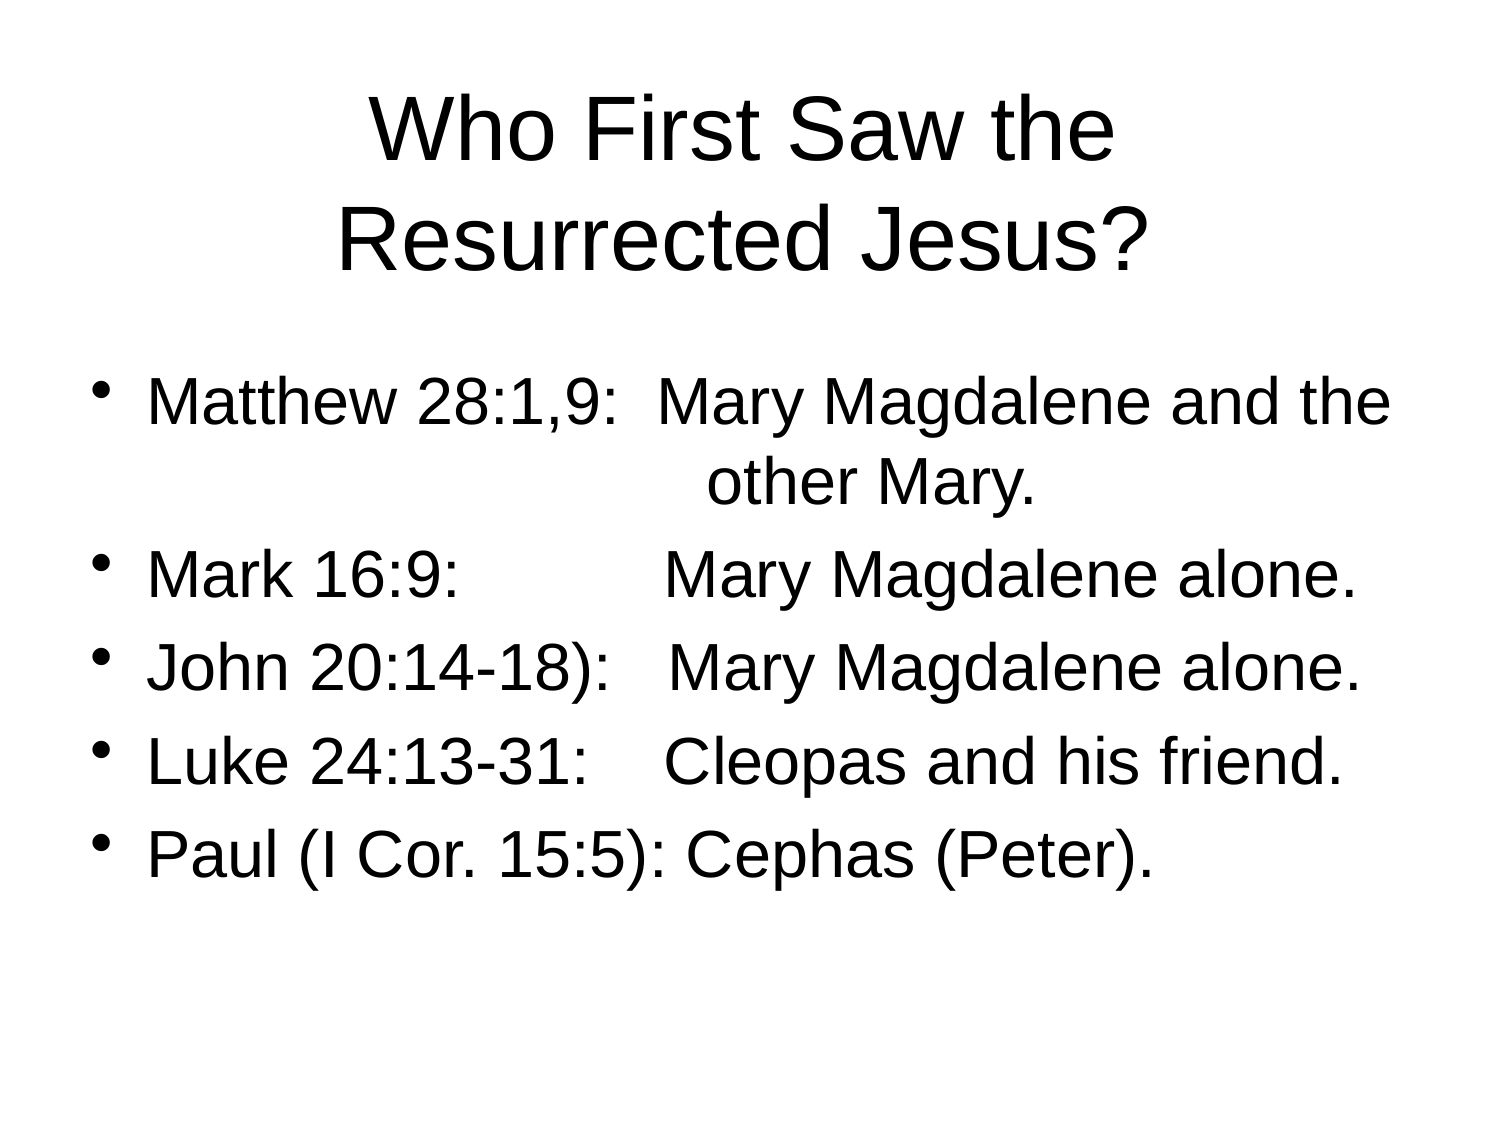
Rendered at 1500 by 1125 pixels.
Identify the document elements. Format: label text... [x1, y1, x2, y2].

list Matthew 28:1,9: Mary Magdalene and the other Mary. Mark 16:9: Mary Magdalene alone. John 20:14-18): Mary Magdalene alone. Luke 24:13-31: Cleopas and his friend. Paul (I Cor. 15:5): Cephas (Peter). [74, 349, 1426, 926]
title Who First Saw the Resurrected Jesus? [99, 69, 1388, 288]
